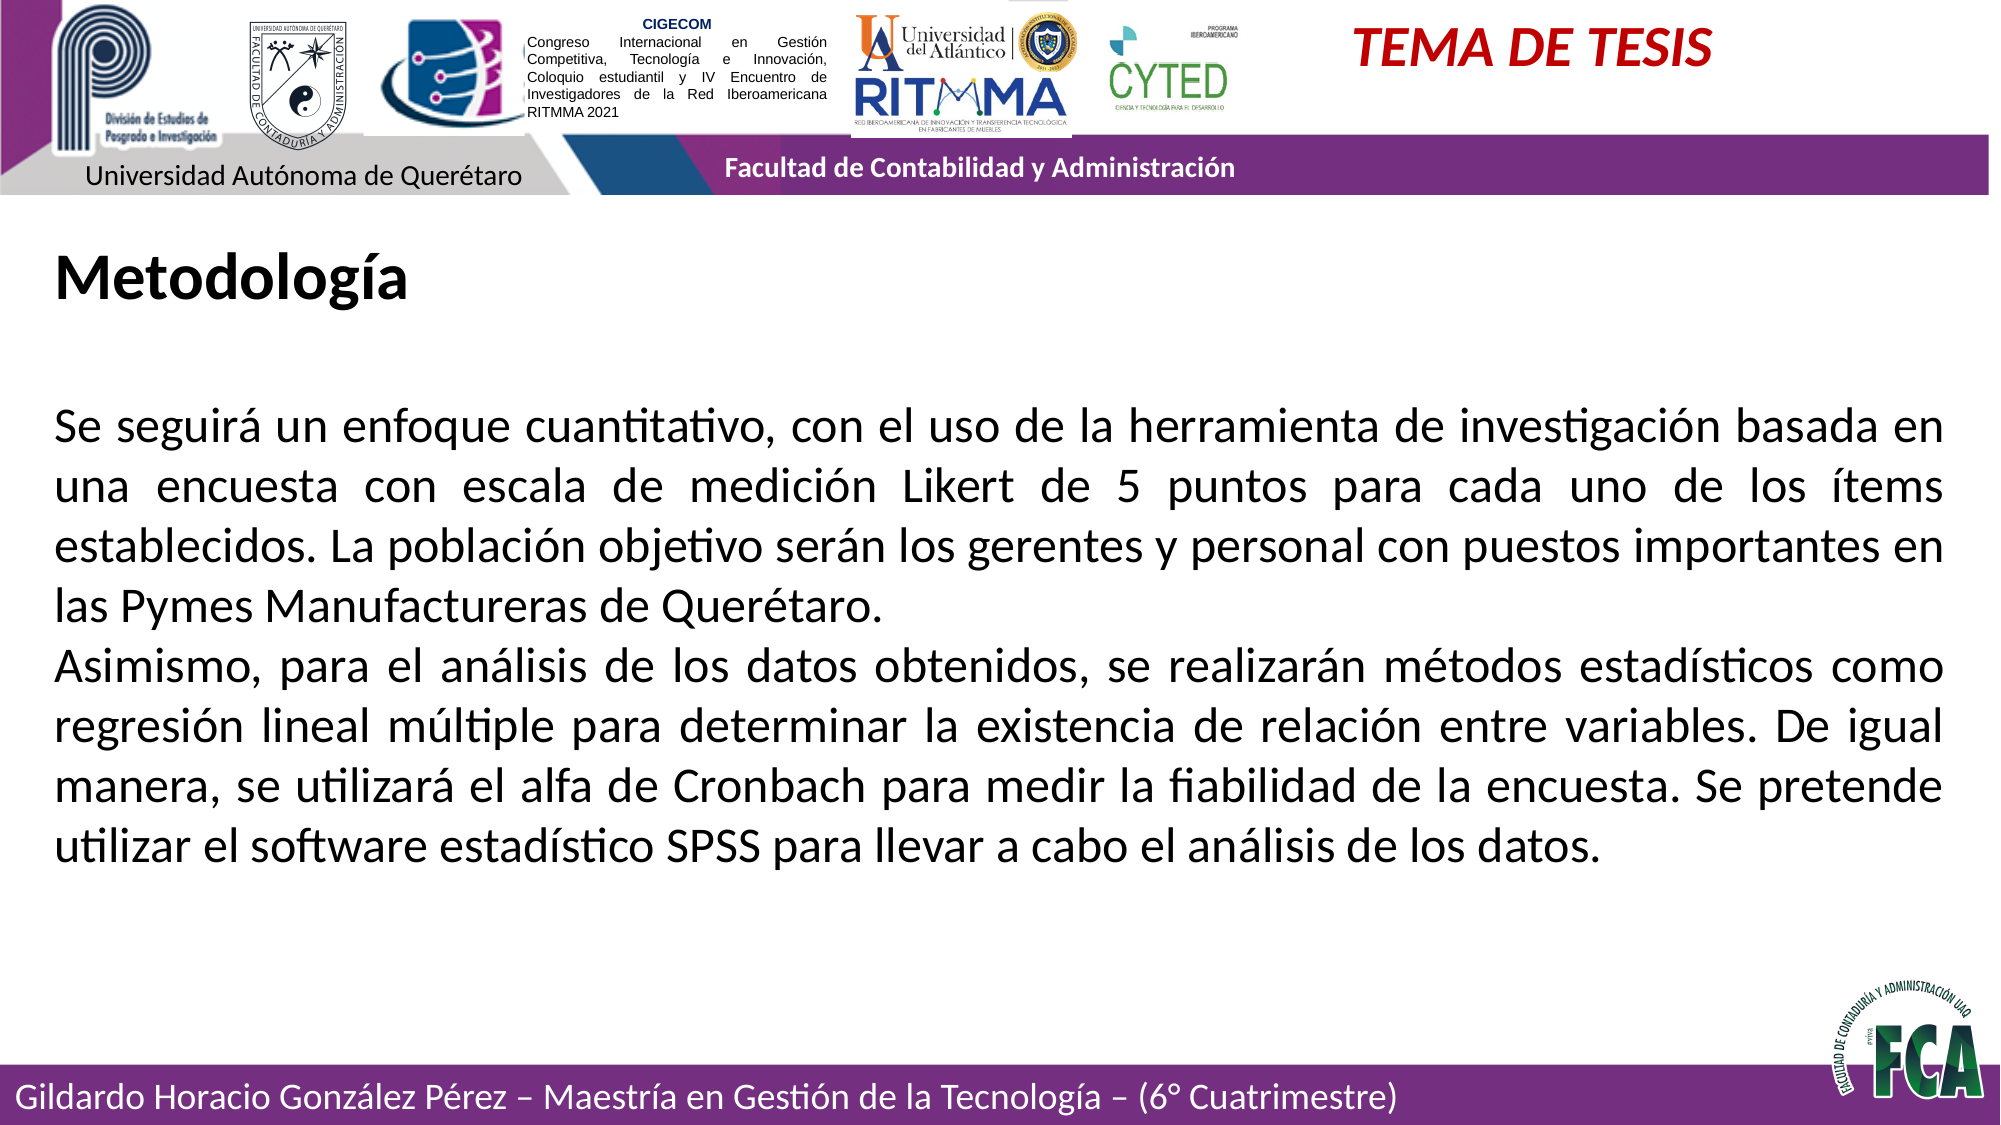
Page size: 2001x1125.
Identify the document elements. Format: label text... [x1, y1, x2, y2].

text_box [0, 0, 1989, 200]
text_box Metodología Se seguirá un enfoque cuantitativo, con el uso de la herramienta de investigación basada en una encuesta con escala de medición Likert de 5 puntos para cada uno de los ítems establecidos. La población objetivo serán los gerentes y personal con puestos importantes en las Pymes Manufactureras de Querétaro. Asimismo, para el análisis de los datos obtenidos, se realizarán métodos estadísticos como regresión lineal múltiple para determinar la existencia de relación entre variables. De igual manera, se utilizará el alfa de Cronbach para medir la fiabilidad de la encuesta. Se pretende utilizar el software estadístico SPSS para llevar a cabo el análisis de los datos. [39, 225, 1961, 880]
text_box Gildardo Horacio González Pérez – Maestría en Gestión de la Tecnología – (6° Cuatrimestre) [0, 1064, 2000, 1125]
picture [1798, 954, 2000, 1123]
